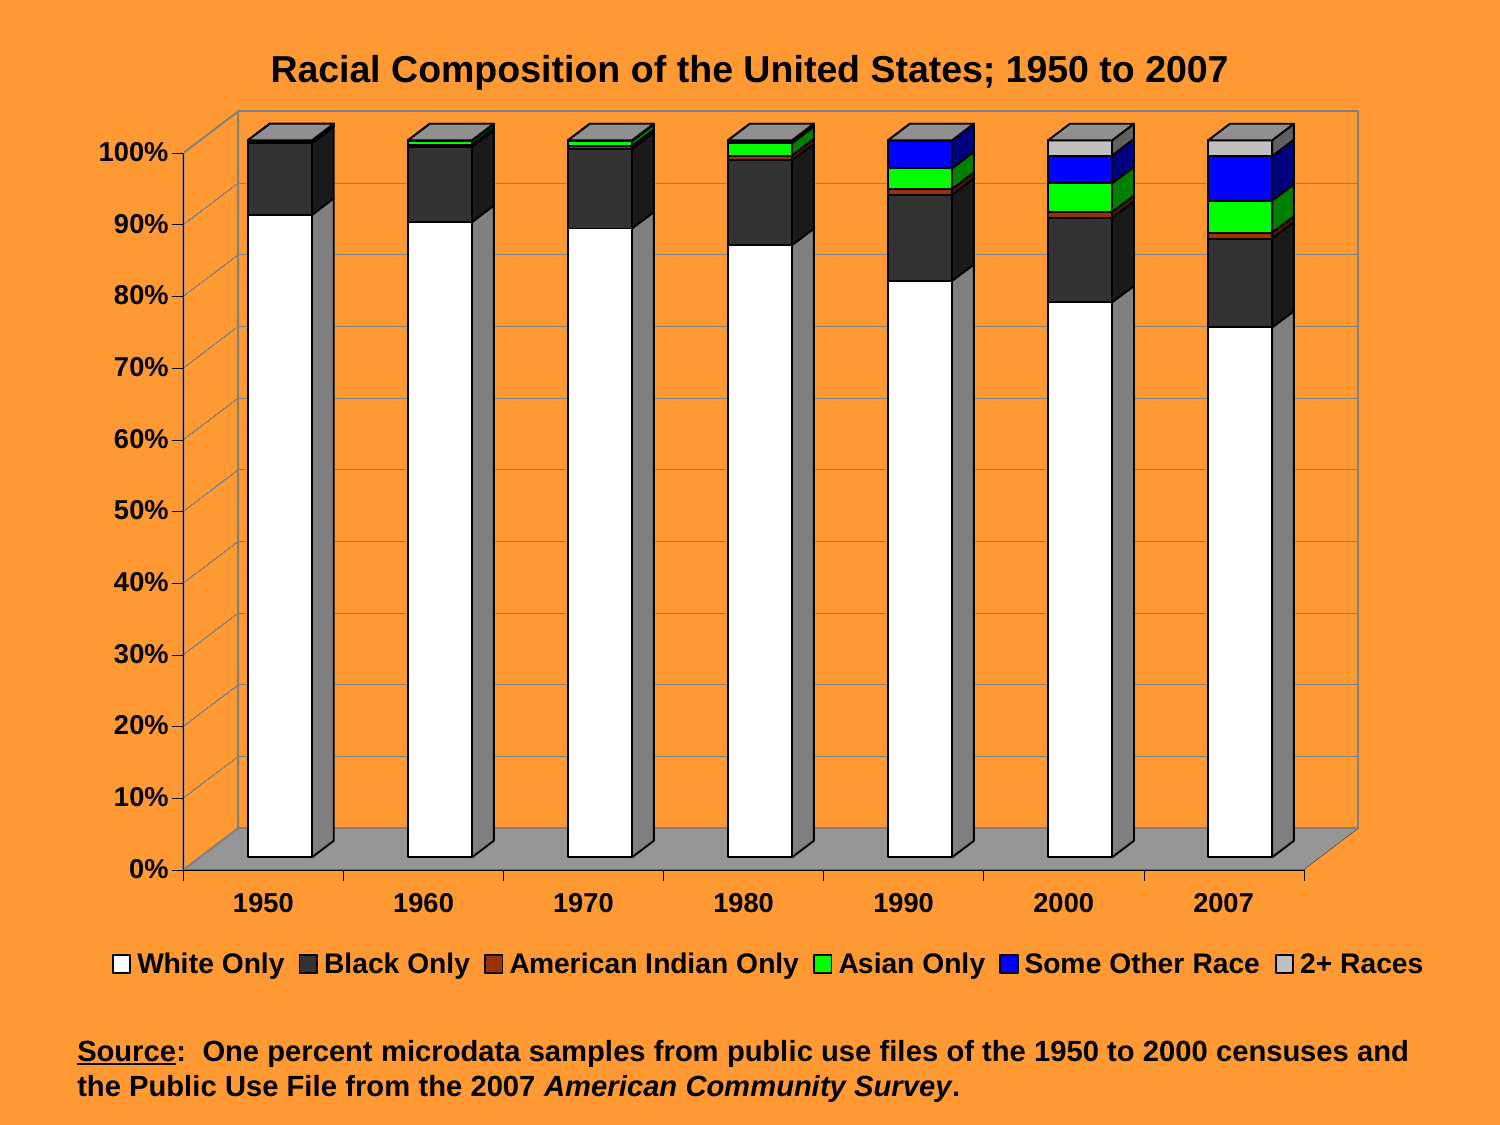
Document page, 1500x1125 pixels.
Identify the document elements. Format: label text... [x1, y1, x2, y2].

text_box Source: One percent microdata samples from public use files of the 1950 to 2000 censuses and the Public Use File from the 2007 American Community Survey. [62, 1024, 1450, 1110]
text_box Racial Composition of the United States; 1950 to 2007 [74, 37, 1425, 84]
picture [62, 87, 1437, 1027]
